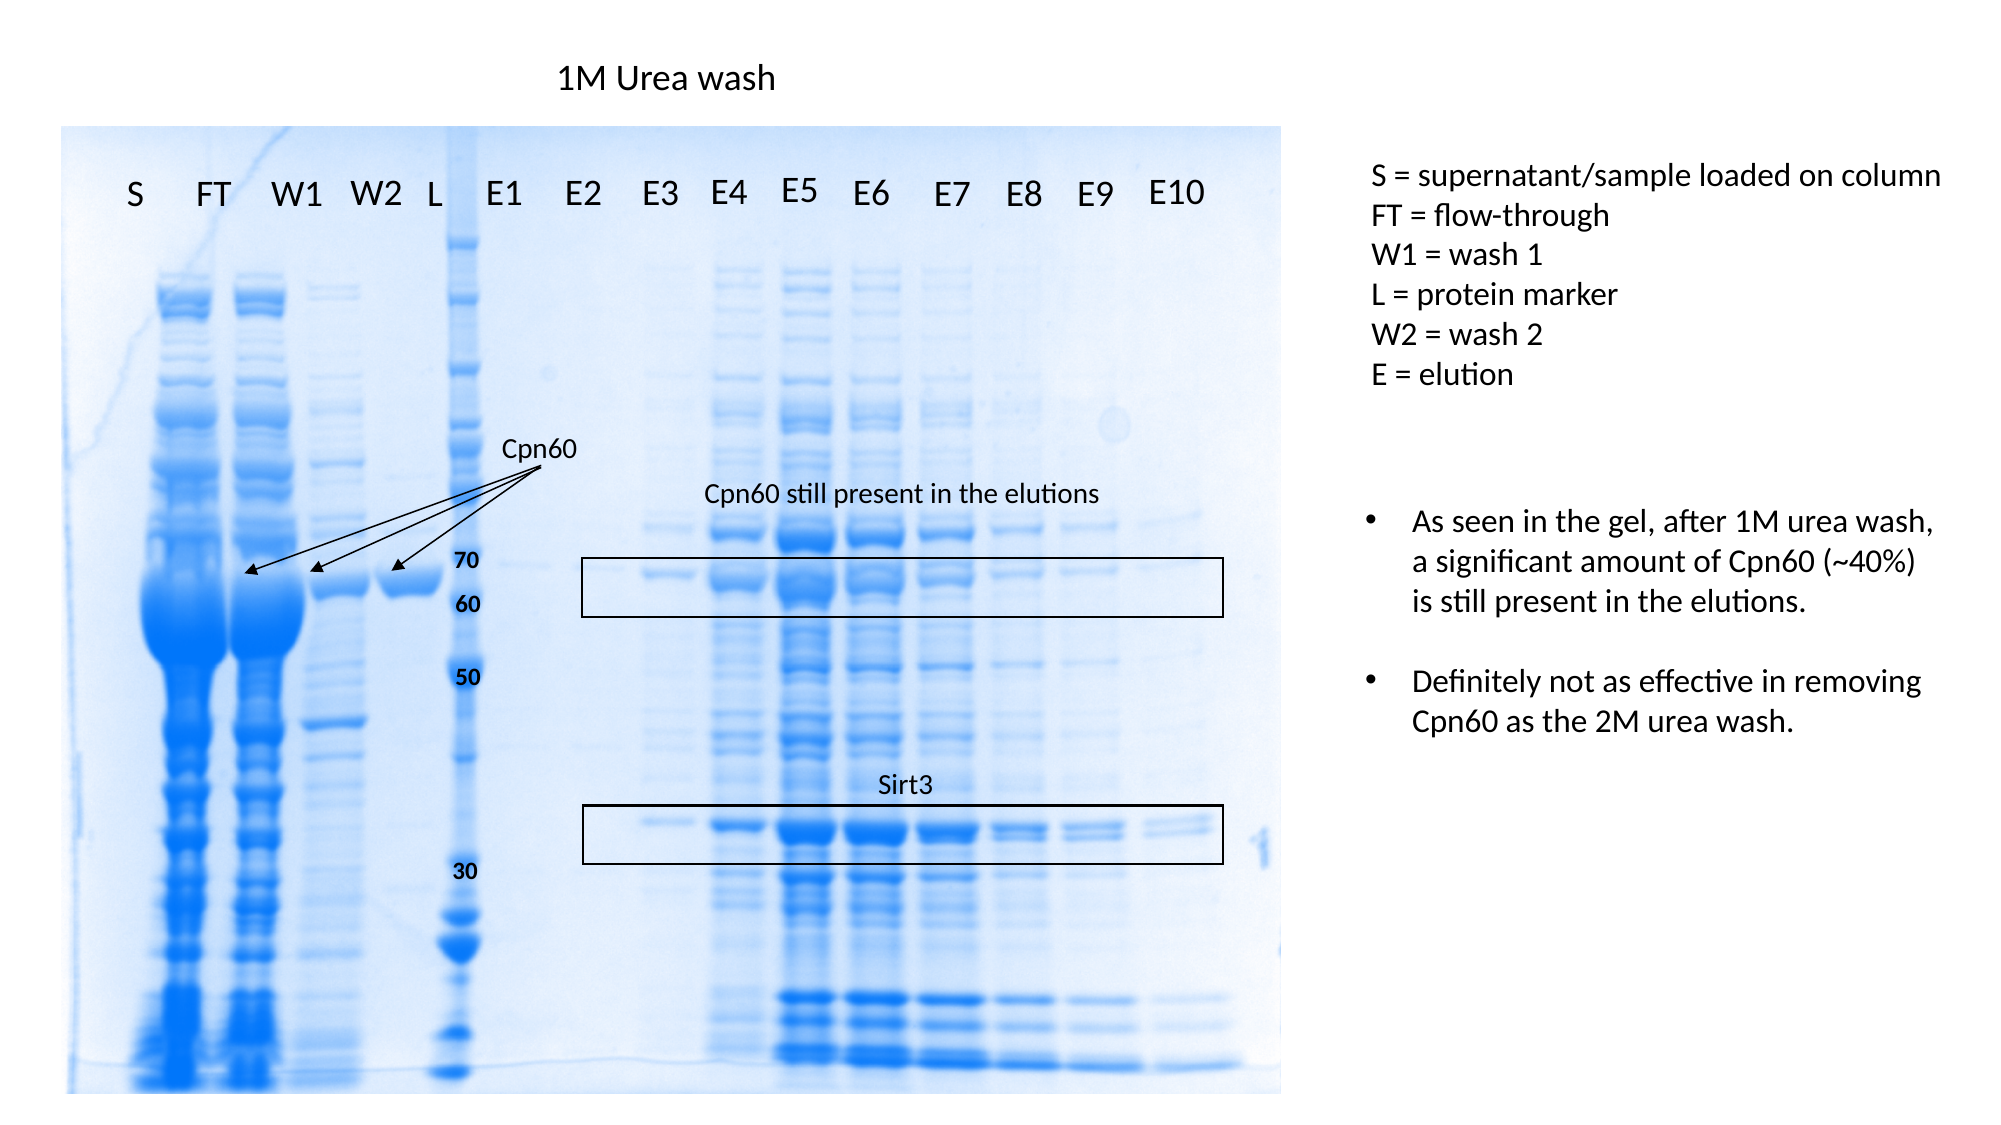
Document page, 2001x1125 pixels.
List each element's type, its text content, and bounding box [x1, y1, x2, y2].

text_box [111, 158, 1224, 893]
text_box 1M Urea wash [541, 45, 801, 105]
picture [61, 126, 1281, 1094]
text_box As seen in the gel, after 1M urea wash, a significant amount of Cpn60 (~40%) is still present in the elutions. Definitely not as effective in removing Cpn60 as the 2M urea wash. [1350, 492, 1958, 867]
text_box S = supernatant/sample loaded on column FT = flow-through W1 = wash 1 L = protein marker W2 = wash 2 E = elution [1356, 145, 1958, 400]
